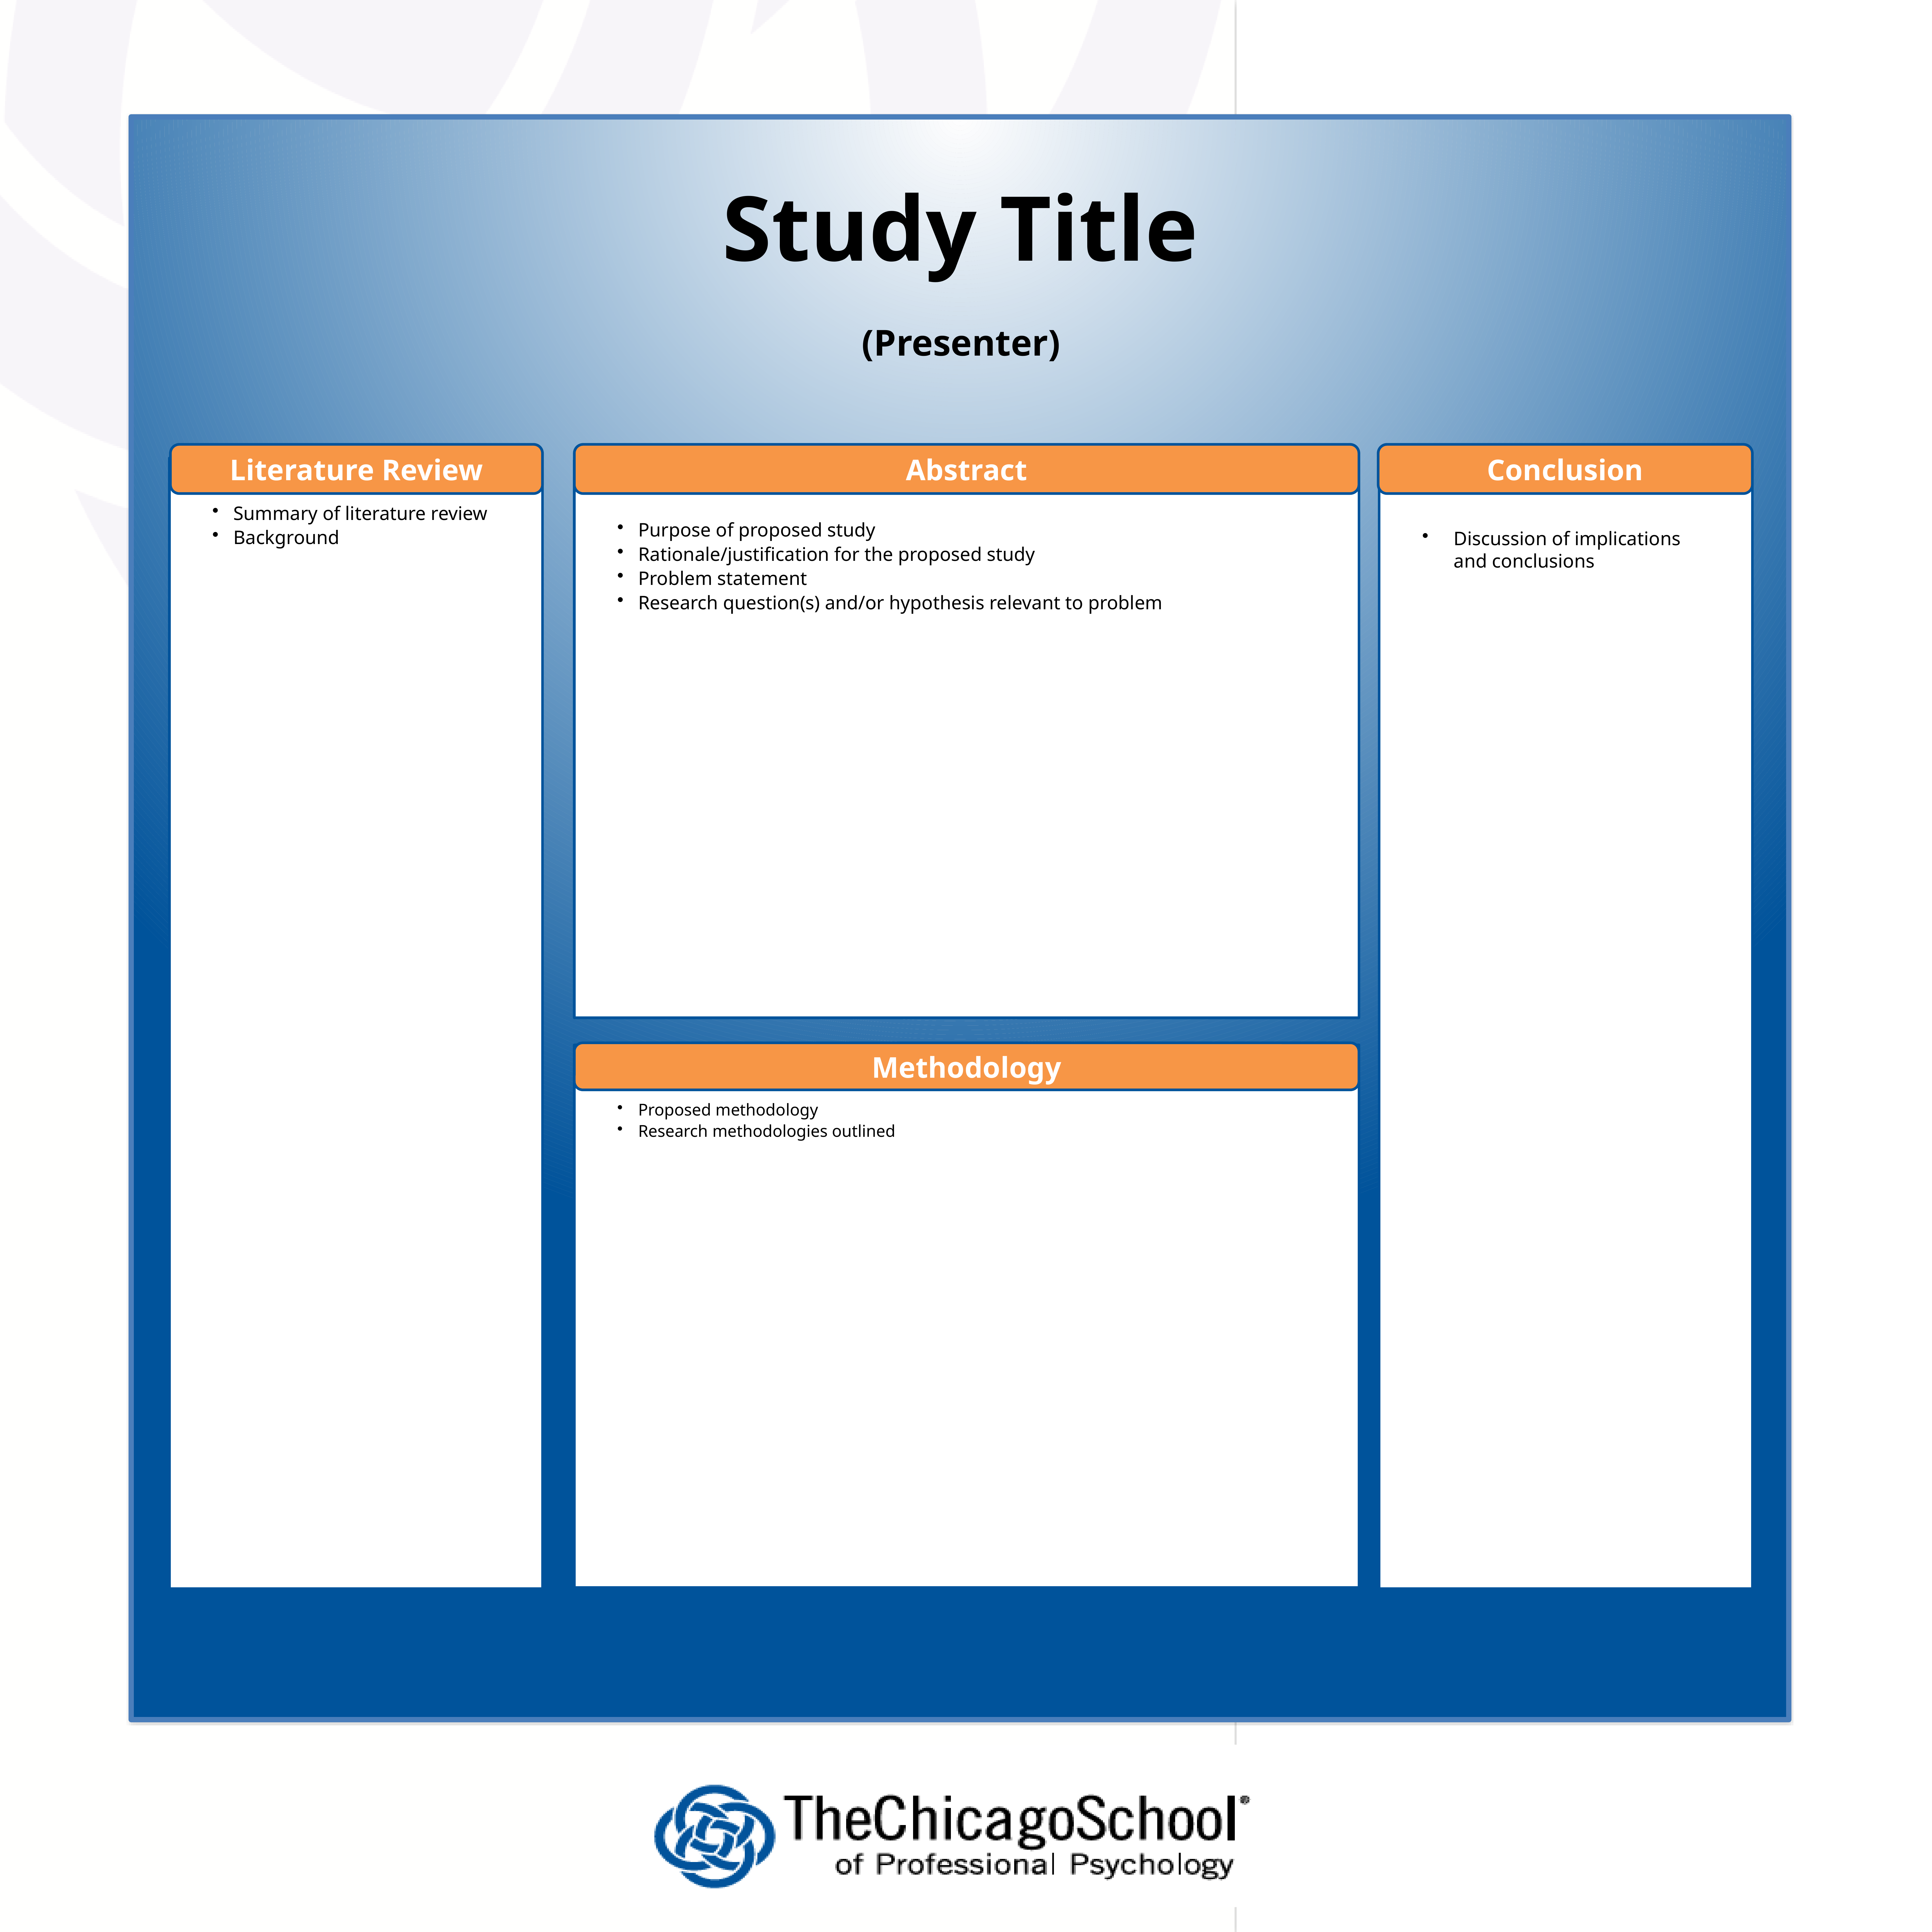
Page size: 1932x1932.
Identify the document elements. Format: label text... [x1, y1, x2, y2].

text_box [1236, 0, 1932, 1932]
text_box Abstract [574, 444, 1359, 494]
text_box Conclusion [1378, 444, 1753, 494]
text_box [131, 117, 1789, 307]
text_box Literature Review [170, 444, 543, 494]
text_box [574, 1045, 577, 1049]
text_box [131, 376, 1789, 1720]
text_box Methodology [574, 1043, 1359, 1090]
picture [0, 0, 1291, 1932]
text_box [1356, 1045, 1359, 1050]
text_box (Presenter) [131, 307, 1791, 376]
text_box Summary of literature review Background [169, 458, 543, 1589]
text_box Discussion of implications and conclusions [1379, 486, 1753, 1589]
text_box Study Title [131, 169, 1789, 281]
text_box Purpose of proposed study Rationale/justification for the proposed study Problem statement Research question(s) and/or hypothesis relevant to problem [574, 486, 1359, 1018]
text_box Proposed methodology Research methodologies outlined [574, 1083, 1359, 1588]
